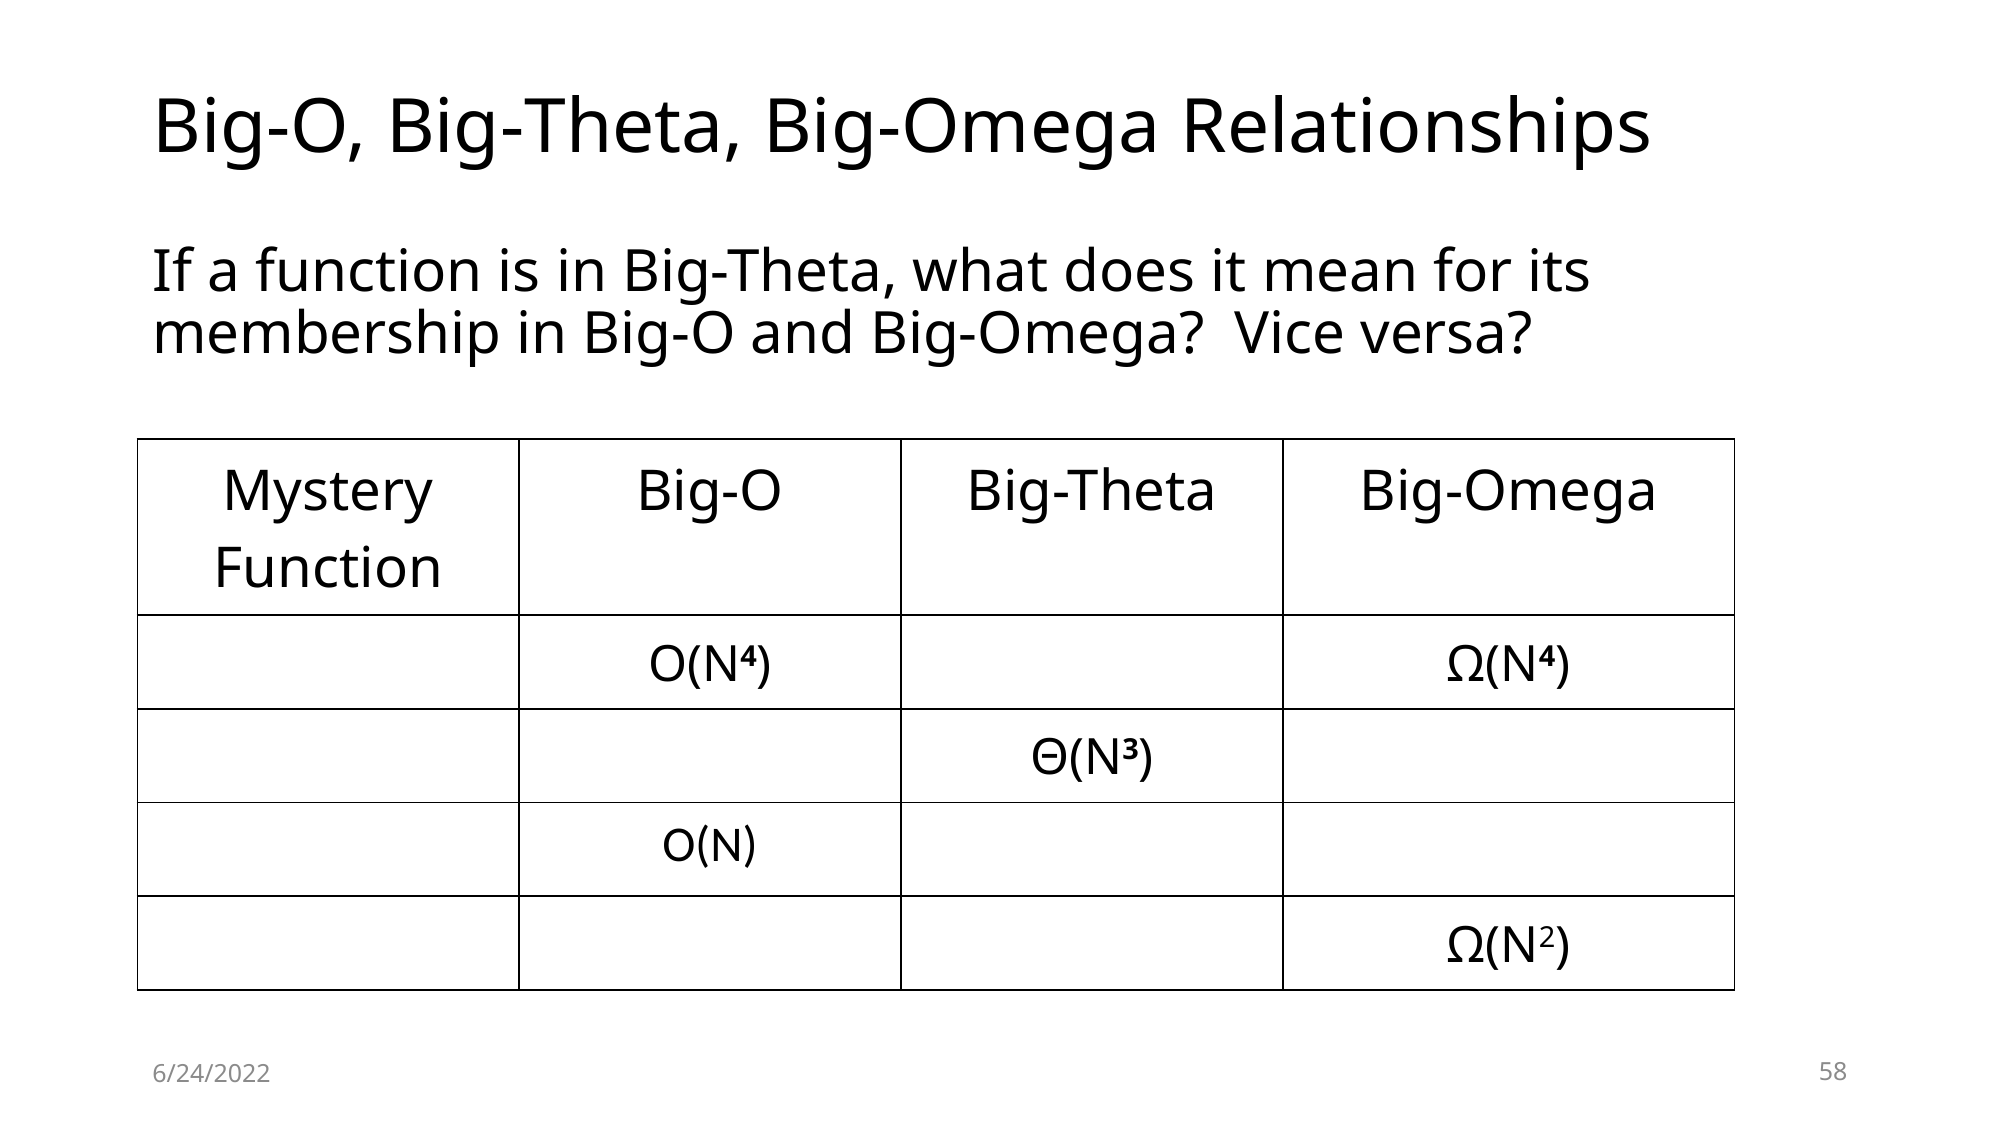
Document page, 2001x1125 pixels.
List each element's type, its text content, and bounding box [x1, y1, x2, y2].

table_cell [902, 803, 1282, 895]
title Big-O, Big-Theta, Big-Omega Relationships [137, 59, 1863, 198]
table_header Mystery Function [138, 440, 518, 614]
slide_number 58 [1412, 1042, 1863, 1103]
table_cell Θ(N3) [902, 710, 1282, 802]
table_cell [138, 616, 518, 708]
table_header Big-Theta [902, 440, 1282, 614]
table_cell [520, 897, 900, 989]
list If a function is in Big-Theta, what does it mean for its membership in Big-O and Big-Omega? Vice versa? [137, 233, 1863, 420]
table_cell O(N) [520, 803, 900, 895]
table_cell [902, 897, 1282, 989]
table_header Big-O [520, 440, 900, 614]
table_cell [138, 710, 518, 802]
table_cell [520, 710, 900, 802]
table_cell [902, 616, 1282, 708]
table_cell [138, 897, 518, 989]
table_cell [1284, 710, 1734, 802]
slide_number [137, 1042, 588, 1103]
table_cell [1284, 803, 1734, 895]
table_header Big-Omega [1284, 440, 1734, 614]
table_cell [138, 803, 518, 895]
table_cell Ω(N2) [1284, 897, 1734, 989]
table_cell O(N4) [520, 616, 900, 708]
table_cell Ω(N4) [1284, 616, 1734, 708]
